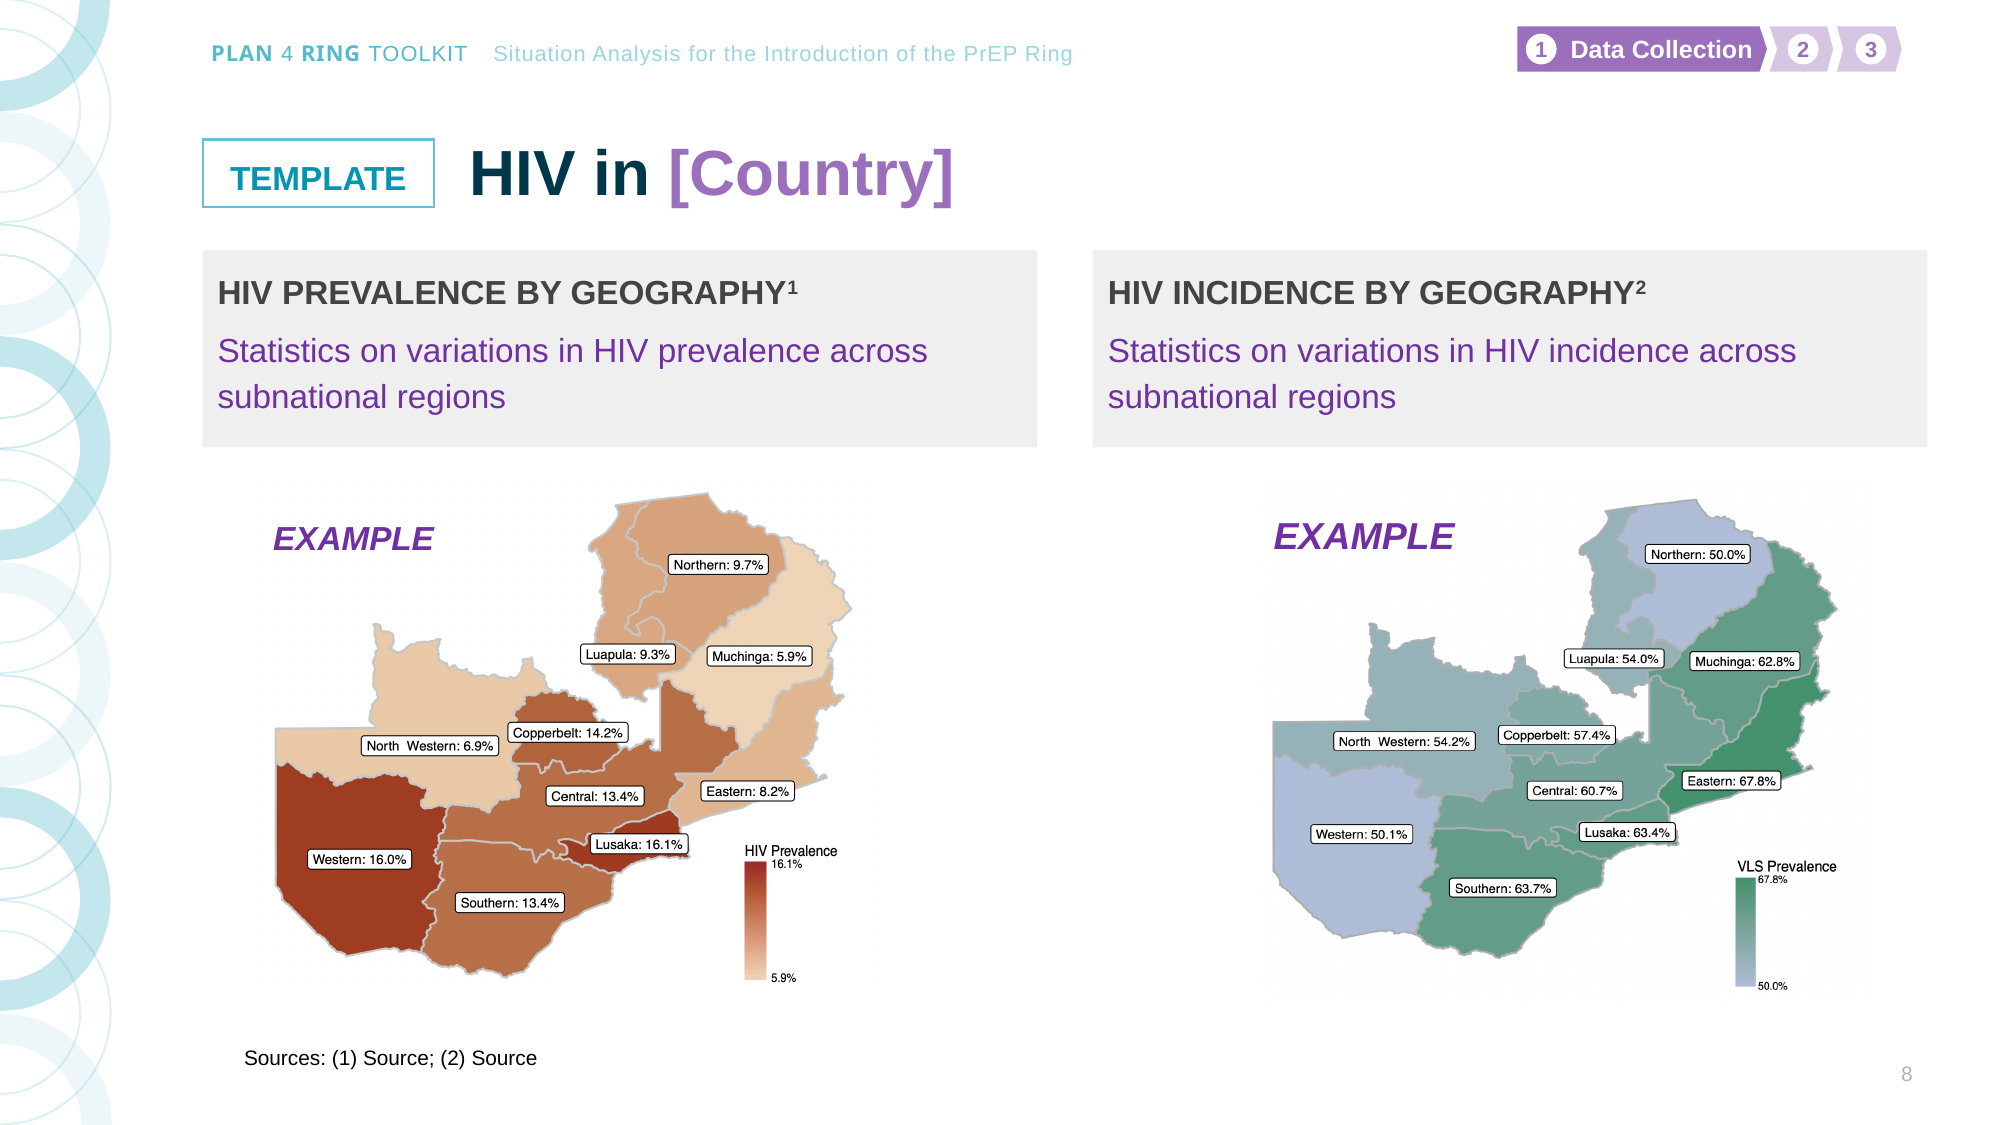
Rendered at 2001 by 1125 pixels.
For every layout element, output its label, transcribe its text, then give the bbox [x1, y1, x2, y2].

text_box HIV INCIDENCE BY GEOGRAPHY2 Statistics on variations in HIV incidence across subnational regions [1092, 250, 1928, 448]
text_box Sources: (1) Source; (2) Source [229, 1029, 1516, 1089]
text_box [258, 474, 875, 994]
text_box HIV PREVALENCE BY GEOGRAPHY1 Statistics on variations in HIV prevalence across subnational regions [202, 250, 1038, 448]
slide_number 8 [1477, 1042, 1928, 1103]
title HIV in [Country] [454, 133, 1867, 218]
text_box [1258, 474, 1872, 1002]
